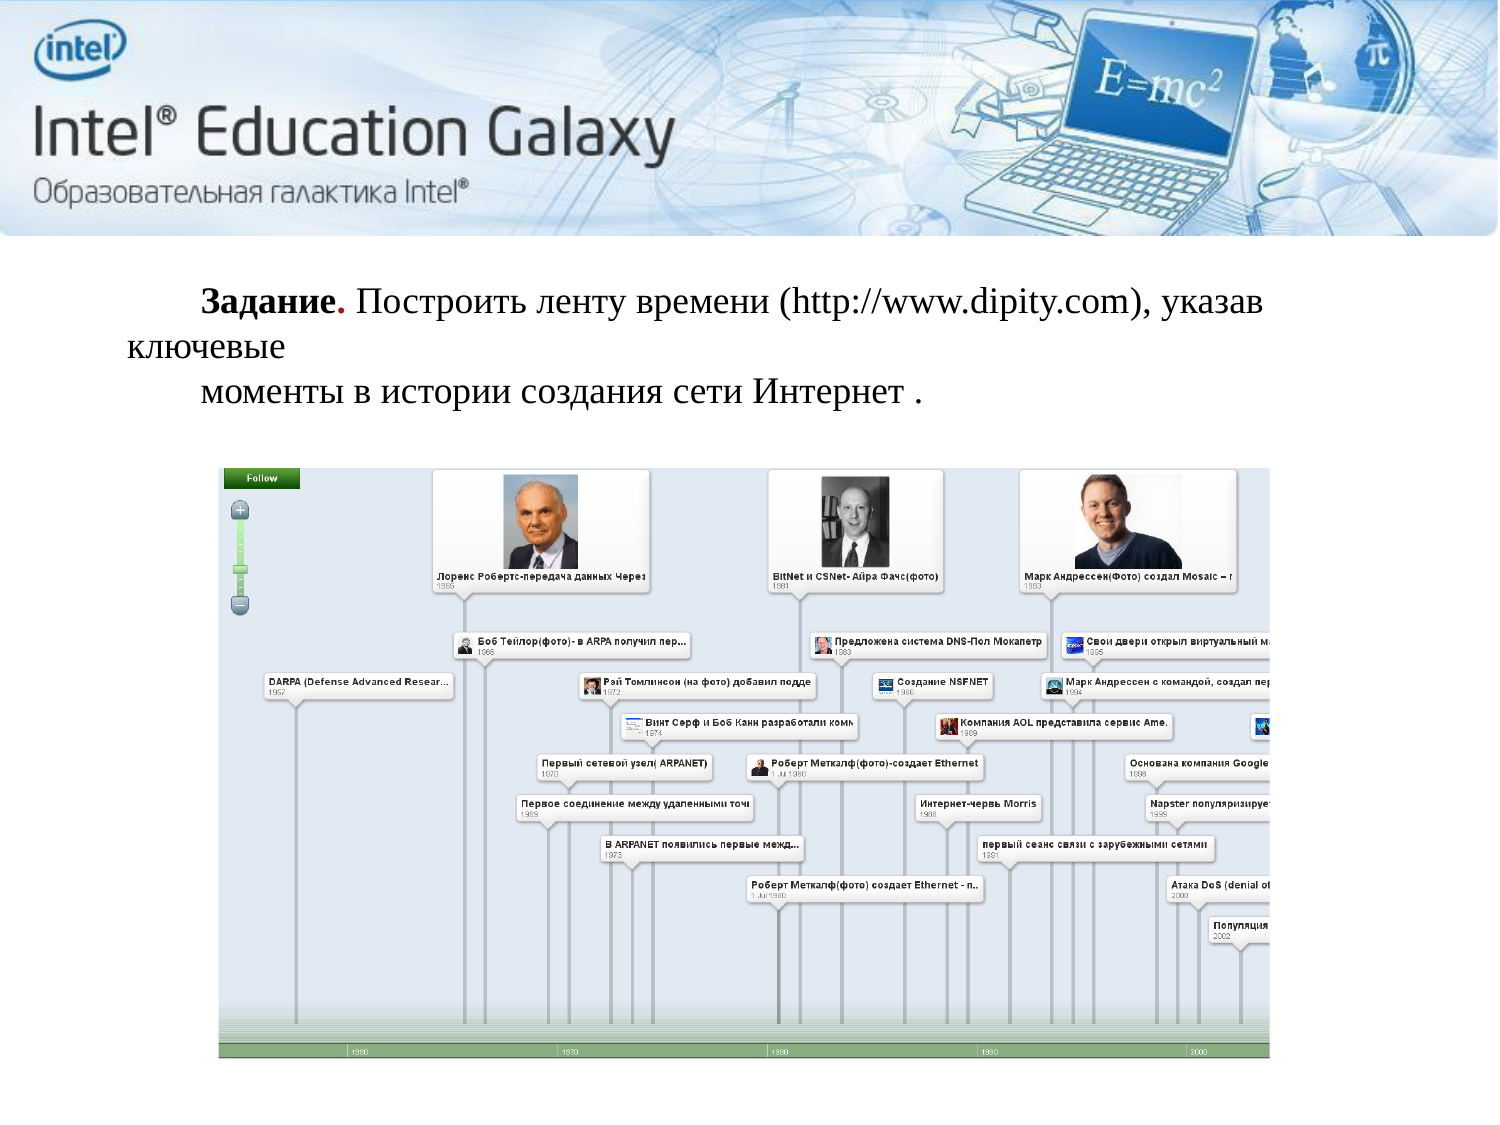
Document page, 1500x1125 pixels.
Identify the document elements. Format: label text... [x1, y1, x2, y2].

text_box [0, 0, 1498, 236]
text_box Задание. Построить ленту времени (http://www.dipity.com), указав ключевые моменты в истории создания сети Интернет . [112, 291, 1383, 397]
picture [218, 467, 1270, 1059]
